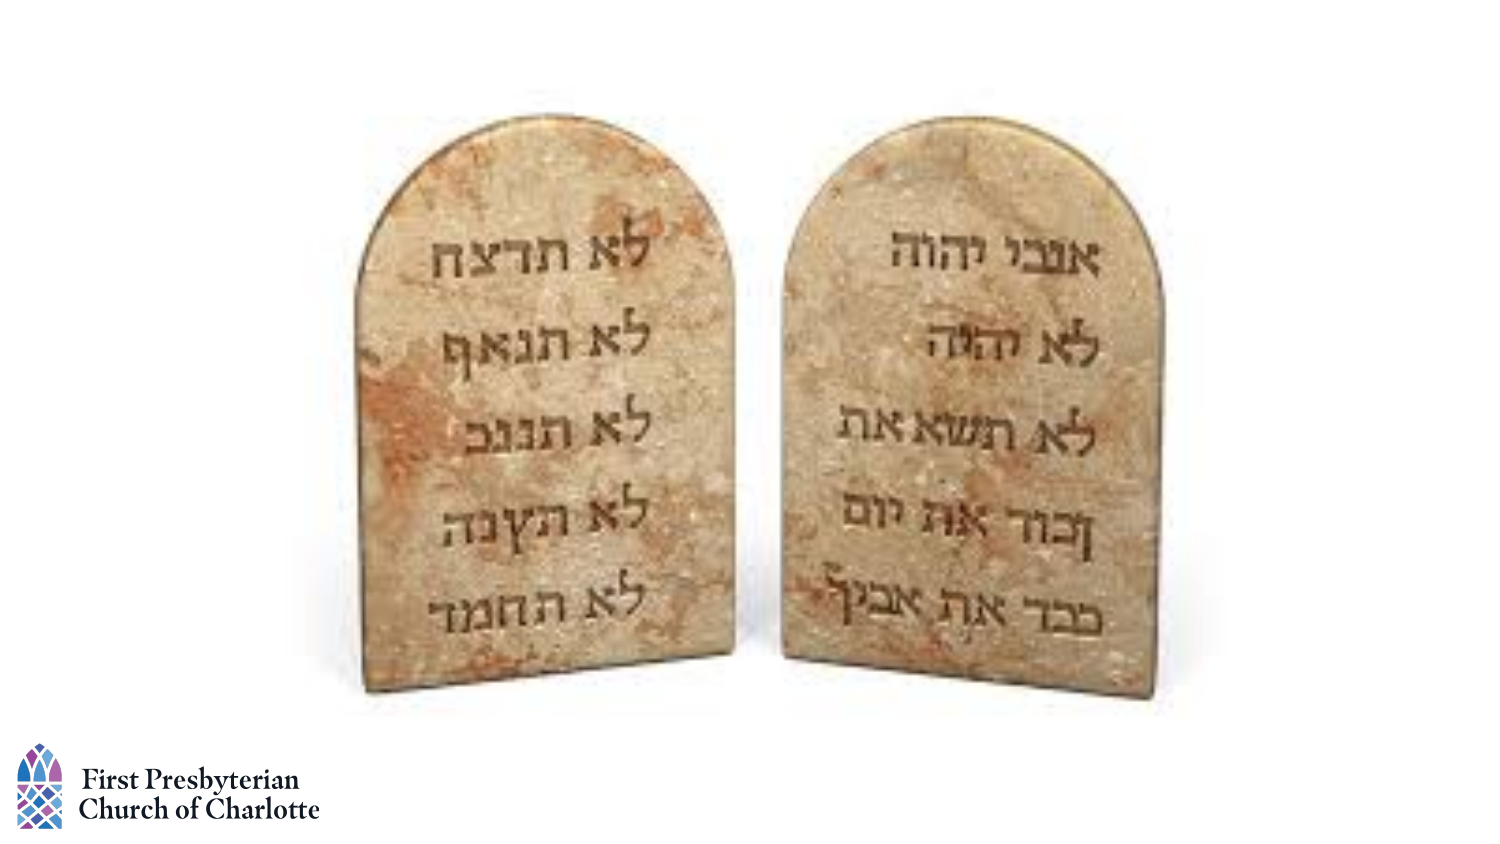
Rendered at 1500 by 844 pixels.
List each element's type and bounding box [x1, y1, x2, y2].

picture [17, 58, 1253, 829]
